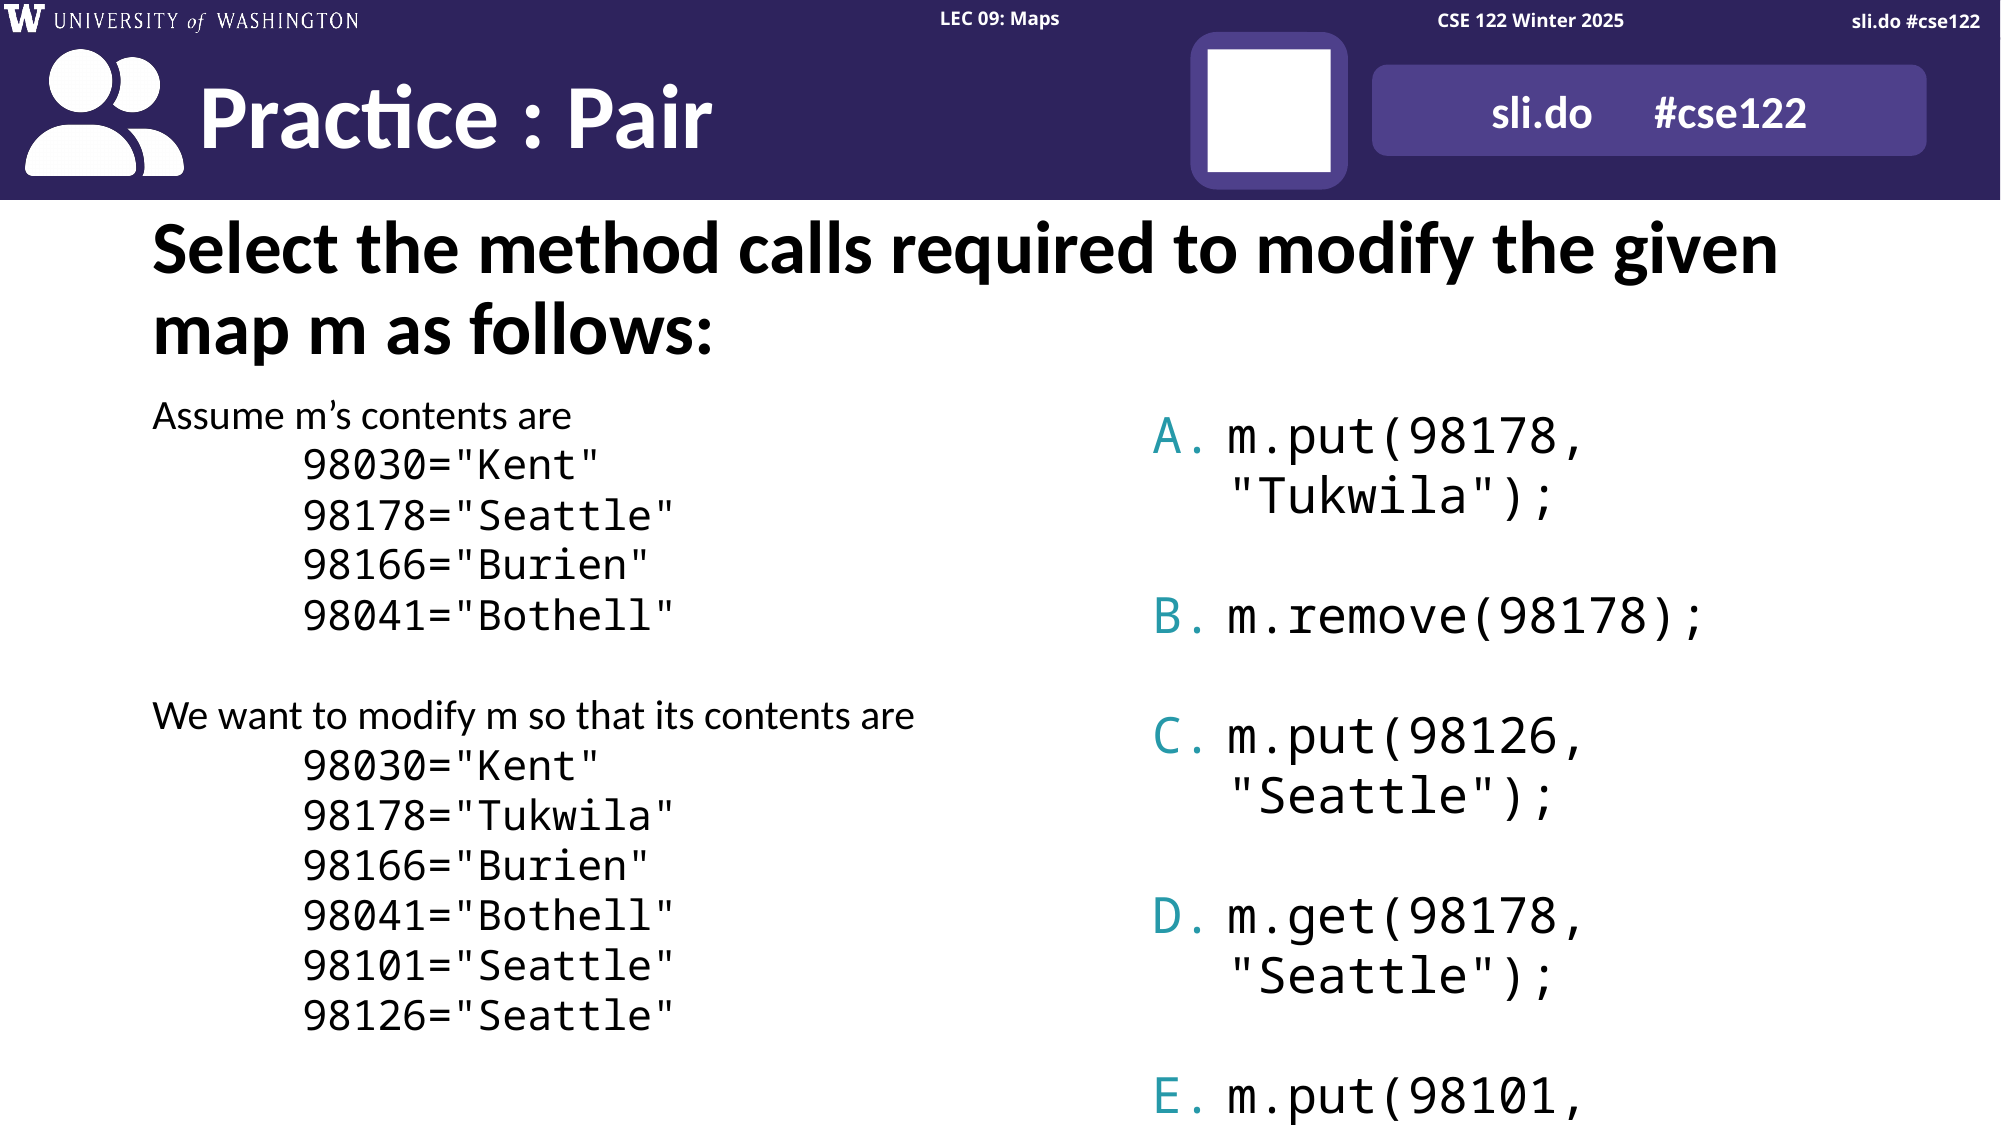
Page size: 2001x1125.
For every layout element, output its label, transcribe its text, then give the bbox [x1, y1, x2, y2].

picture [4, 4, 358, 33]
text_box Assume m’s contents are 98030="Kent" 98178="Seattle" 98166="Burien" 98041="Bothell" We want to modify m so that its contents are 98030="Kent" 98178="Tukwila" 98166="Burien" 98041="Bothell" 98101="Seattle" 98126="Seattle" [137, 380, 1139, 1046]
text_box m.put(98178, "Tukwila"); m.remove(98178); m.put(98126, "Seattle"); m.get(98178, "Seattle"); m.put(98101, "Seattle"); [1138, 396, 1925, 1125]
title Select the method calls required to modify the given map m as follows: [137, 227, 1863, 353]
picture [25, 49, 184, 176]
